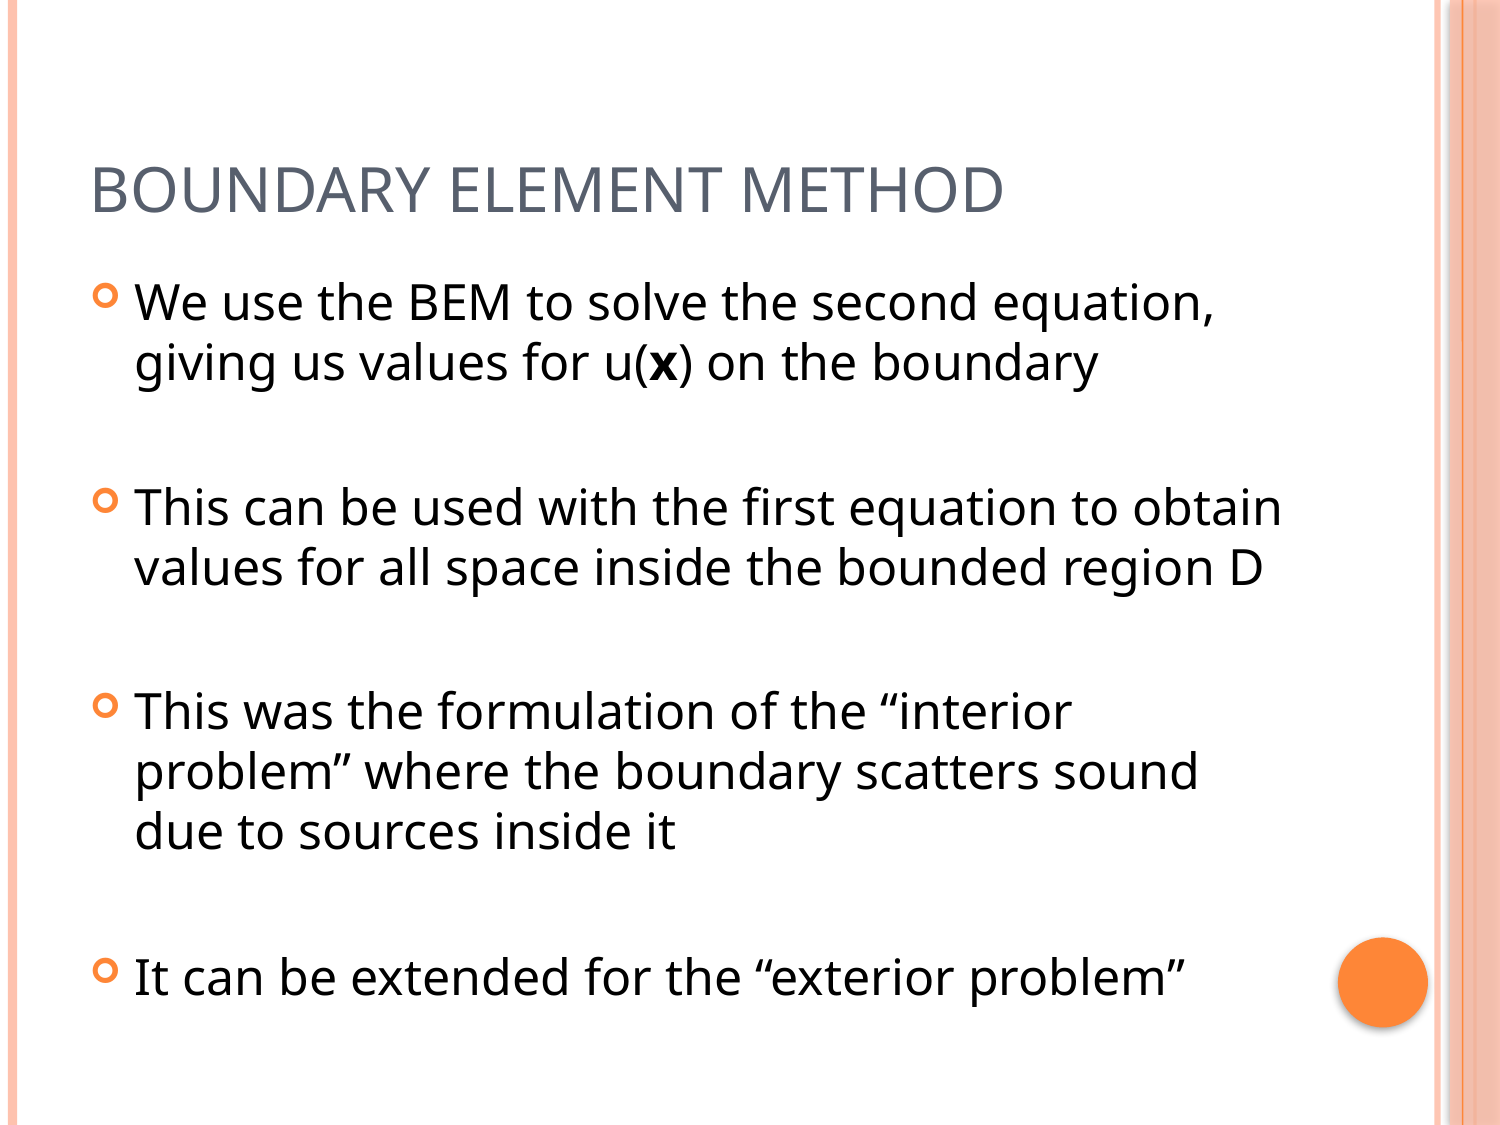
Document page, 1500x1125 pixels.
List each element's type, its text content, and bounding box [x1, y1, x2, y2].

list We use the BEM to solve the second equation, giving us values for u(x) on the boundary This can be used with the first equation to obtain values for all space inside the bounded region D This was the formulation of the “interior problem” where the boundary scatters sound due to sources inside it It can be extended for the “exterior problem” [75, 262, 1300, 1062]
title Boundary Element Method [75, 45, 1300, 233]
